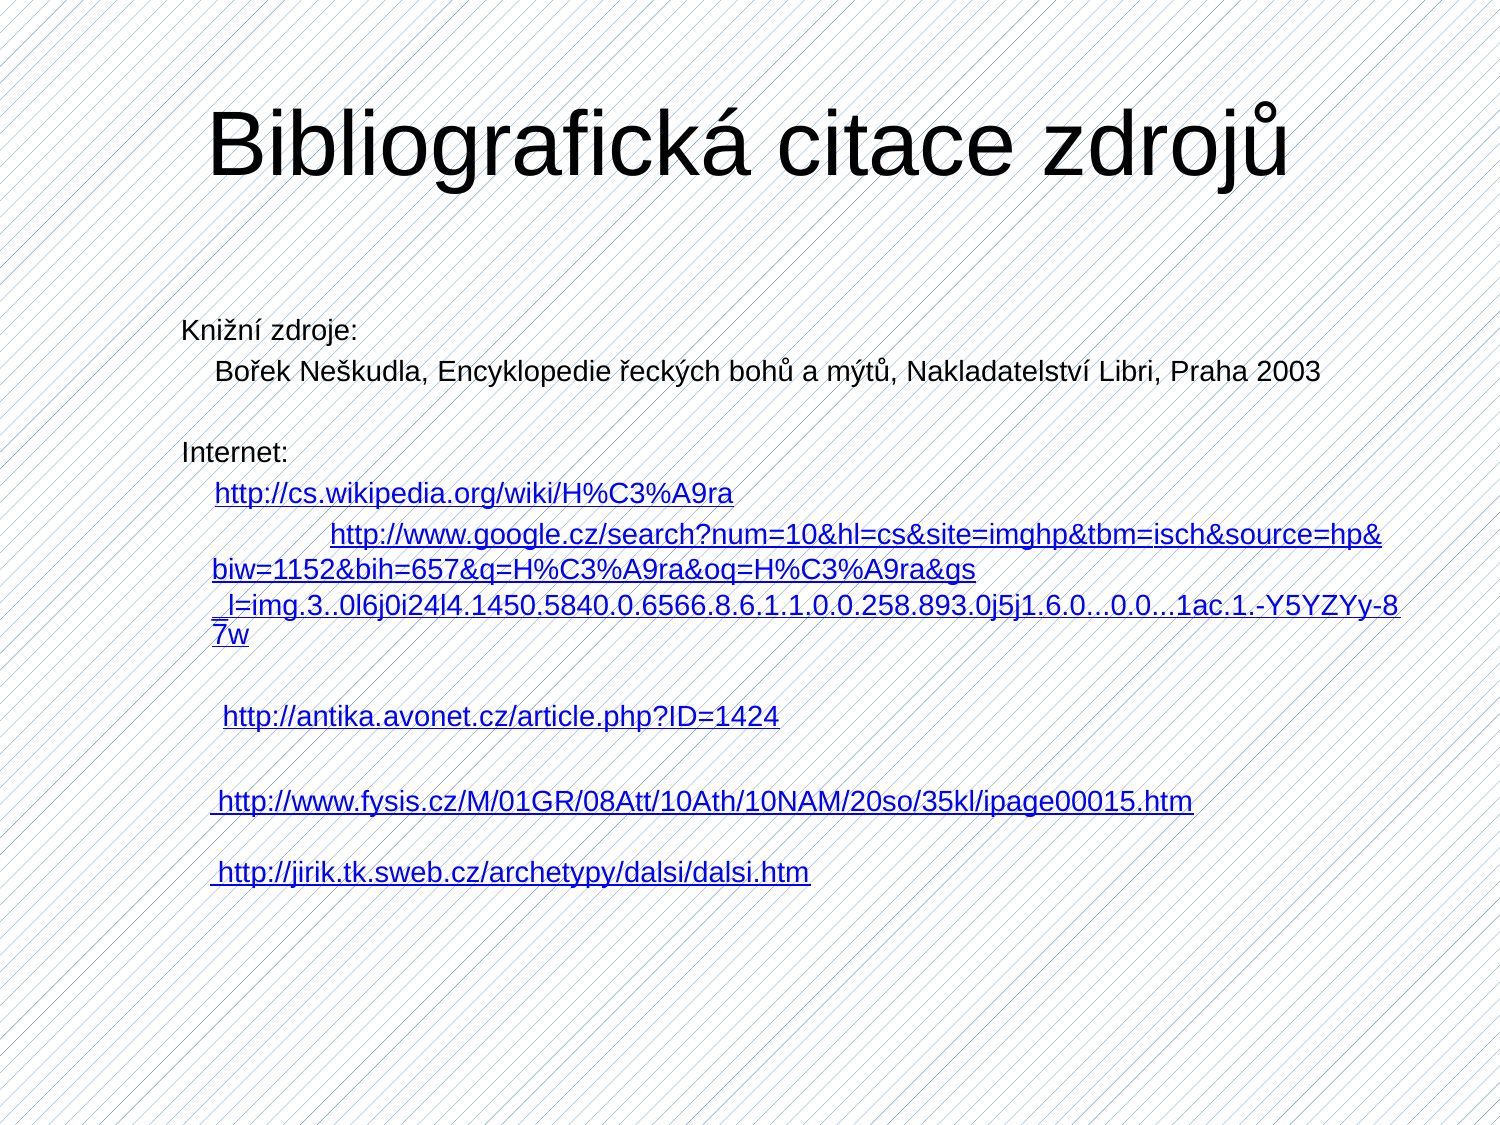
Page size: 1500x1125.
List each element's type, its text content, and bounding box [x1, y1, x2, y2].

text_box http://jirik.tk.sweb.cz/archetypy/dalsi/dalsi.htm [194, 845, 1435, 931]
list Knižní zdroje: Bořek Neškudla, Encyklopedie řeckých bohů a mýtů, Nakladatelství Libri, Praha 2003 Internet: http://cs.wikipedia.org/wiki/H%C3%A9ra http://www.google.cz/search?num=10&hl=cs&site=imghp&tbm=isch&source=hp&biw=1152&bih=657&q=H%C3%A9ra&oq=H%C3%A9ra&gs_l=img.3..0l6j0i24l4.1450.5840.0.6566.8.6.1.1.0.0.258.893.0j5j1.6.0...0.0...1ac.1.-Y5YZYy-87w http://antika.avonet.cz/article.php?ID=1424 [75, 262, 1425, 1047]
title Bibliografická citace zdrojů [75, 45, 1425, 233]
text_box http://www.fysis.cz/M/01GR/08Att/10Ath/10NAM/20so/35kl/ipage00015.htm [194, 775, 1412, 845]
